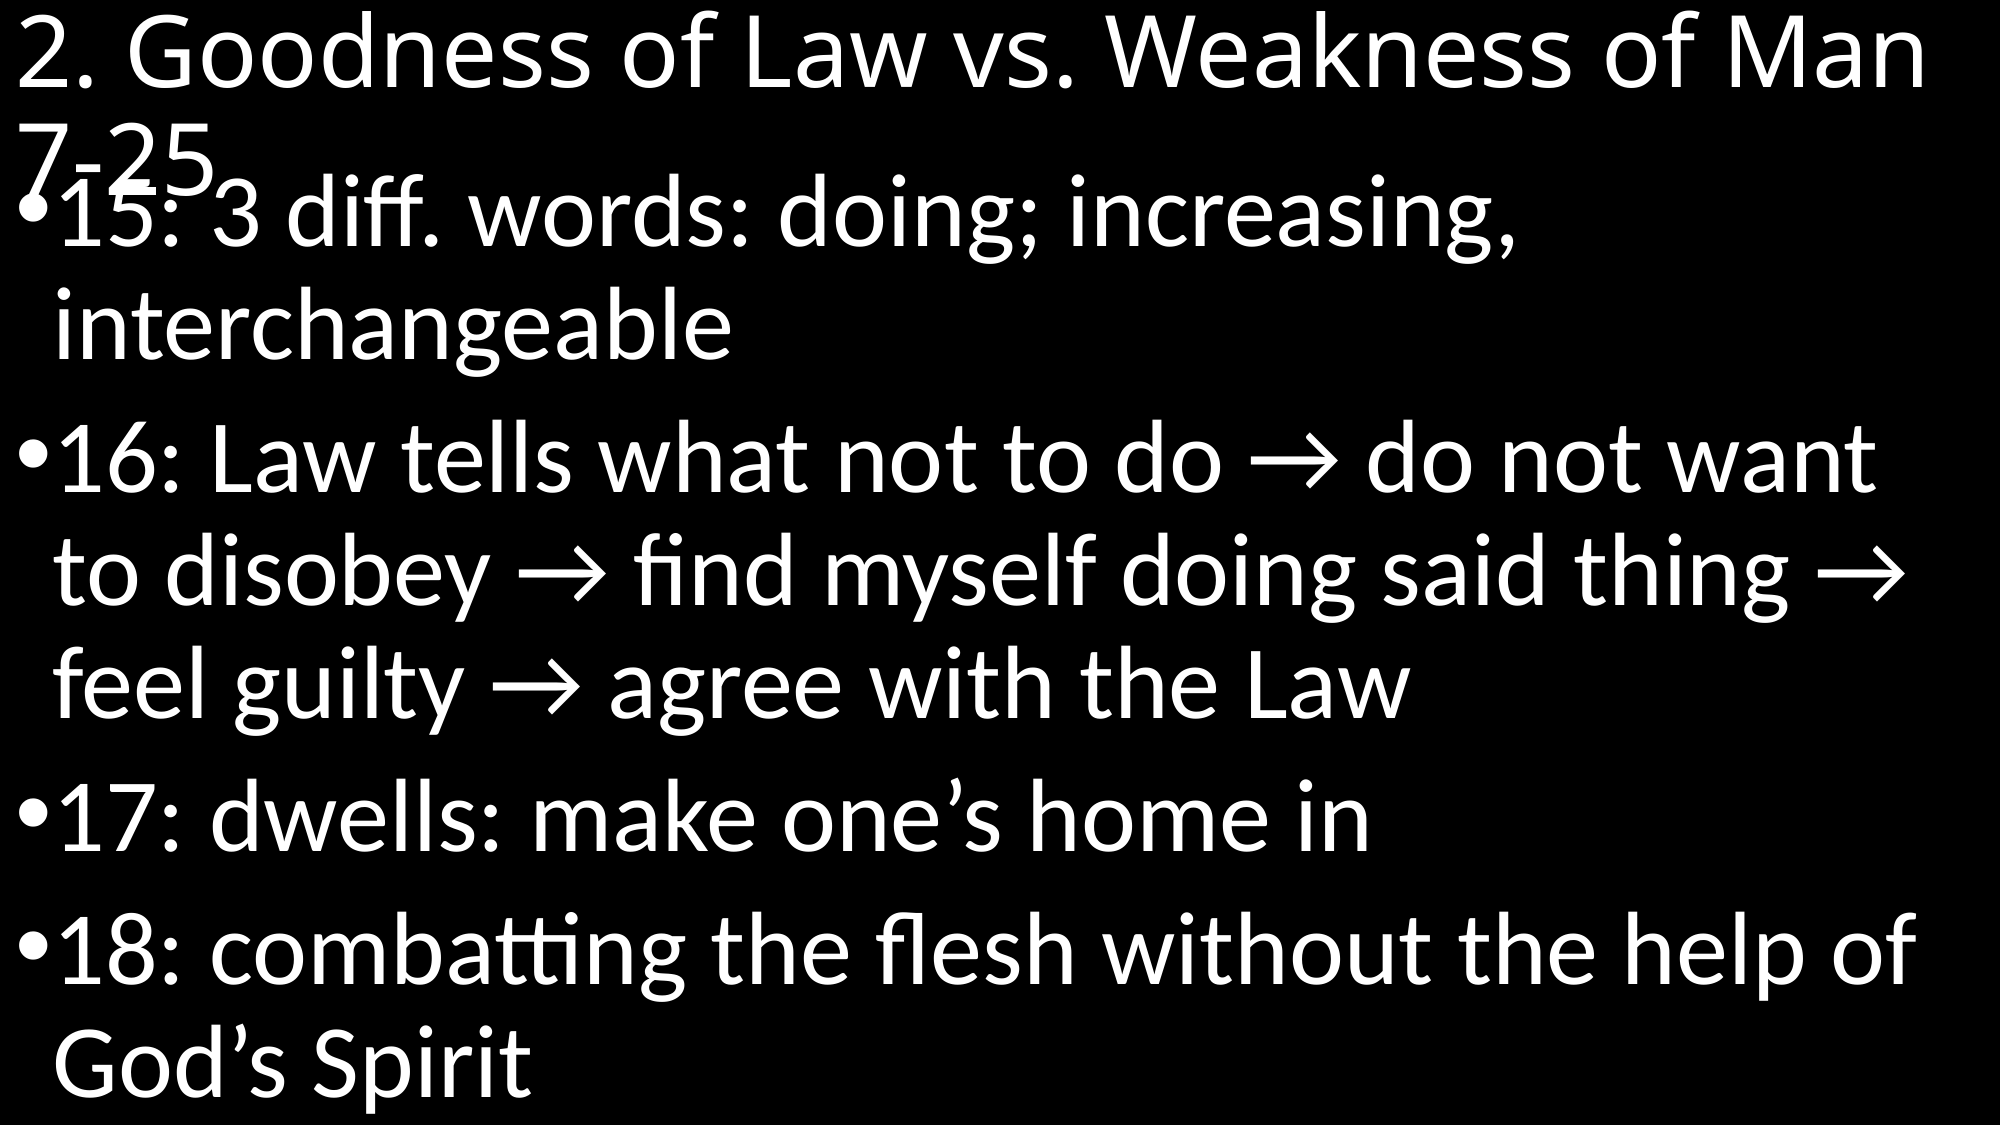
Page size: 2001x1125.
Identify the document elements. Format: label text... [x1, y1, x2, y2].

list 15: 3 diff. words: doing; increasing, interchangeable 16: Law tells what not to do → do not want to disobey → find myself doing said thing → feel guilty → agree with the Law 17: dwells: make one’s home in 18: combatting the flesh without the help of God’s Spirit [0, 149, 2000, 1125]
title 2. Goodness of Law vs. Weakness of Man 7-25 [0, 0, 2000, 149]
